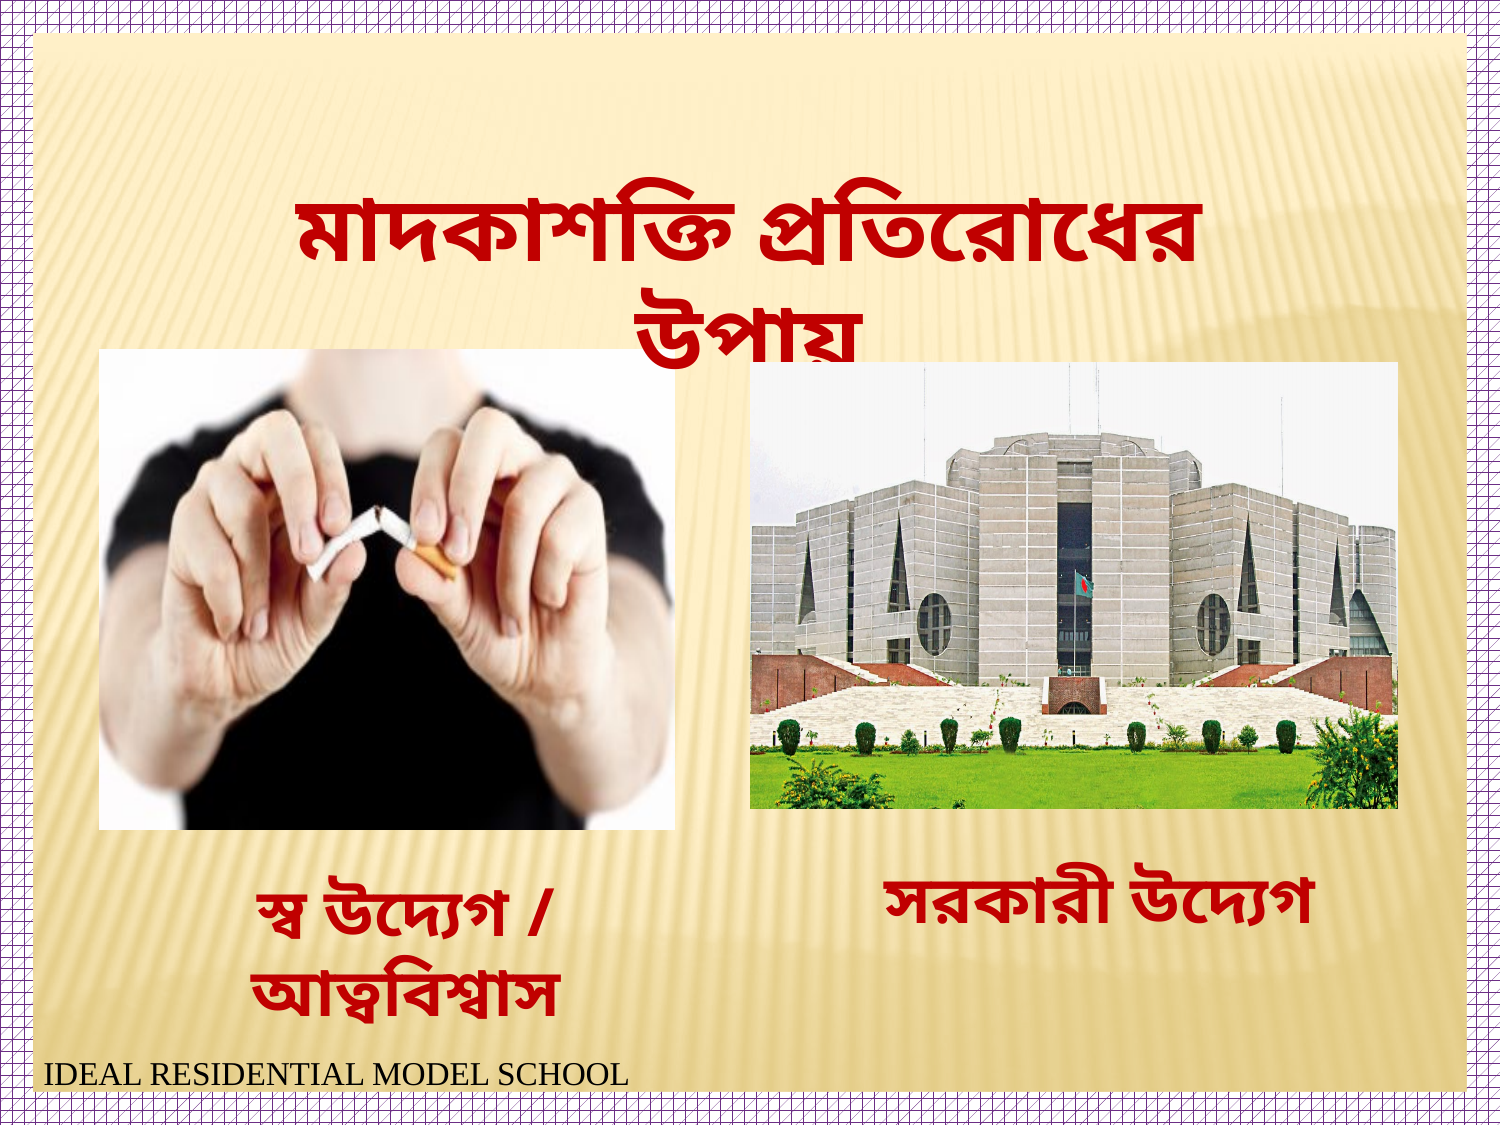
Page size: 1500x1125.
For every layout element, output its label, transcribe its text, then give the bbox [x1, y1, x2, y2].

text_box IDEAL RESIDENTIAL MODEL SCHOOL [28, 1044, 646, 1100]
text_box সরকারী উদ্যেগ [825, 849, 1375, 945]
text_box মাদকাশক্তি প্রতিরোধের উপায় [187, 162, 1311, 398]
text_box [0, 0, 1500, 1125]
picture [749, 362, 1398, 810]
text_box স্ব উদ্যেগ / আত্ববিশ্বাস [125, 862, 688, 1038]
picture [99, 349, 676, 831]
